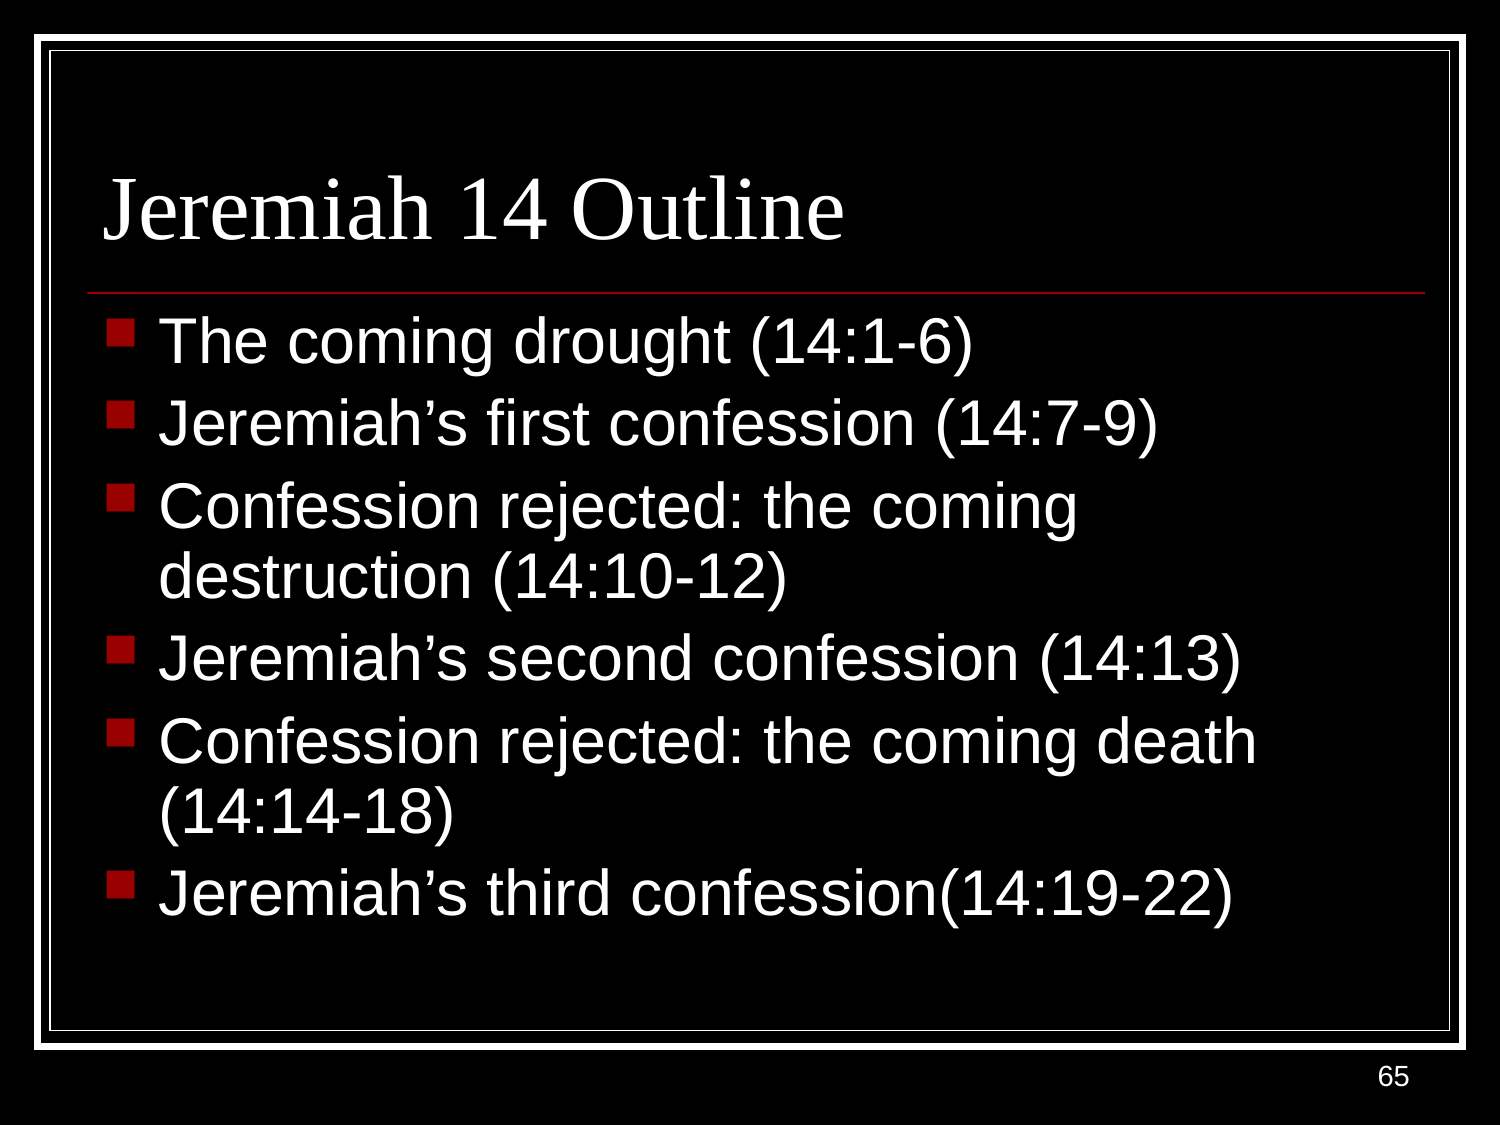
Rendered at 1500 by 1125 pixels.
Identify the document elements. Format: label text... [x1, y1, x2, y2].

list The coming drought (14:1-6) Jeremiah’s first confession (14:7-9) Confession rejected: the coming destruction (14:10-12) Jeremiah’s second confession (14:13) Confession rejected: the coming death (14:14-18) Jeremiah’s third confession(14:19-22) [87, 299, 1425, 963]
slide_number 65 [1112, 1025, 1425, 1100]
title Jeremiah 14 Outline [87, 77, 1425, 266]
